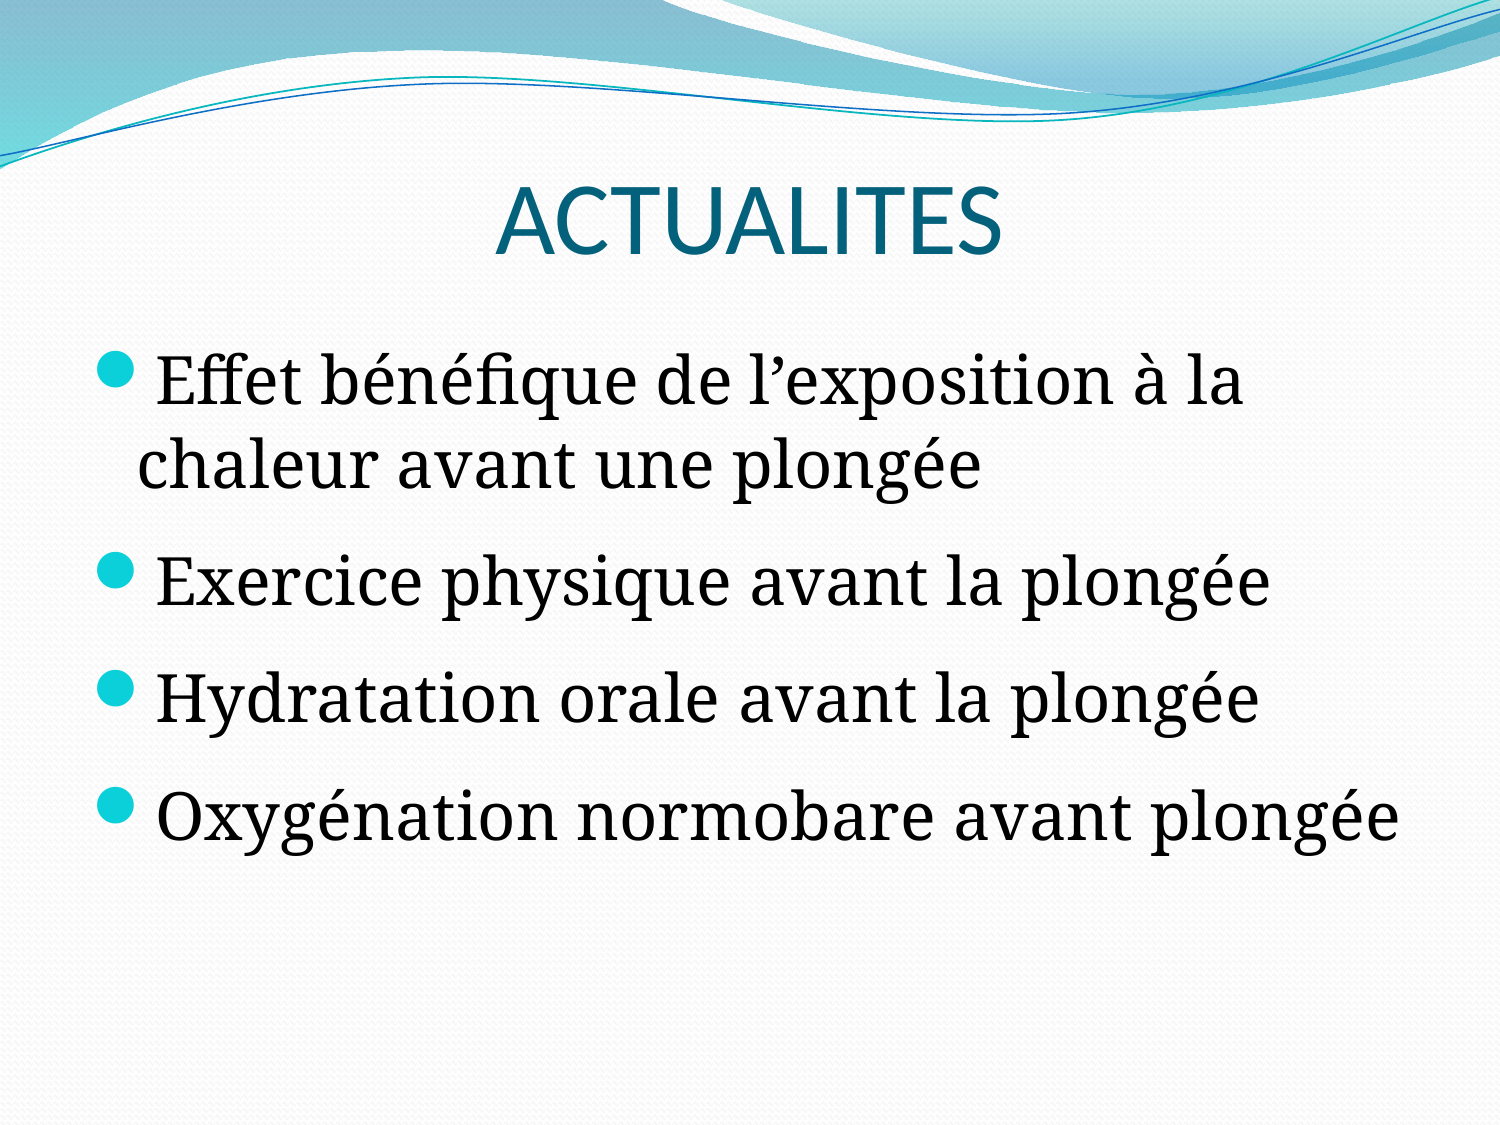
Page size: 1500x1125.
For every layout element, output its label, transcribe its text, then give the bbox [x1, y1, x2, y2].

list Effet bénéfique de l’exposition à la chaleur avant une plongée Exercice physique avant la plongée Hydratation orale avant la plongée Oxygénation normobare avant plongée [76, 326, 1428, 941]
title ACTUALITES [74, 115, 1426, 304]
